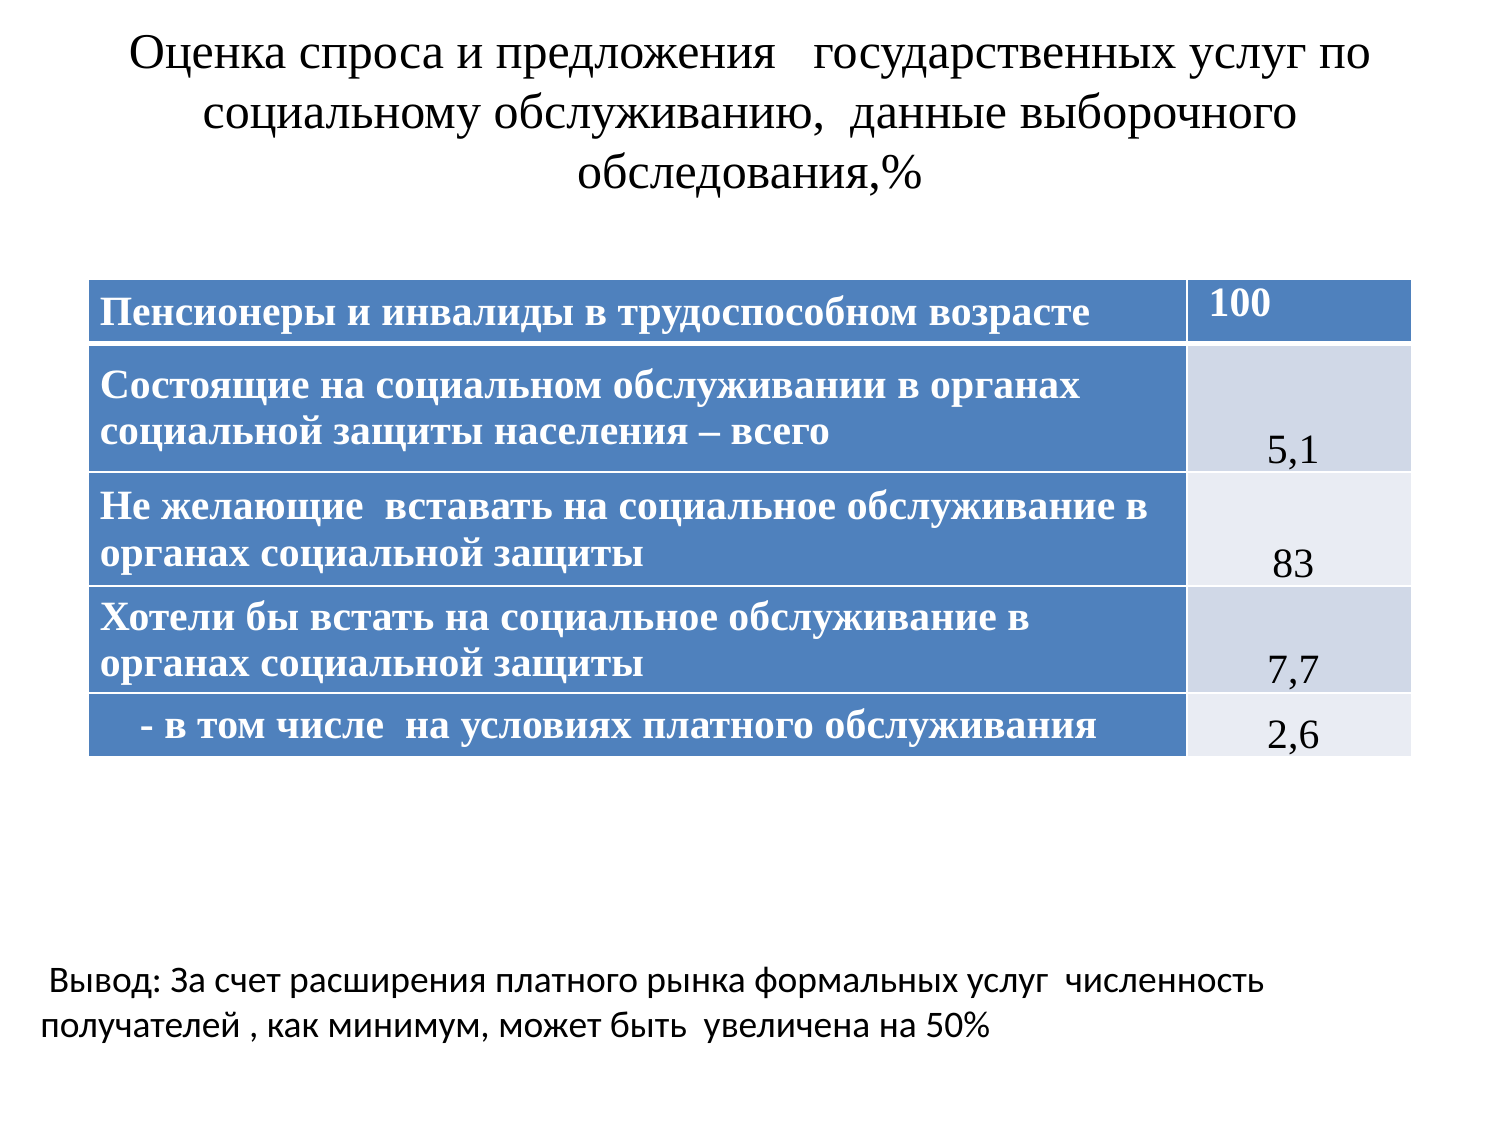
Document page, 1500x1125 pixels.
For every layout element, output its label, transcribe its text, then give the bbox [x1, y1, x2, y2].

table_cell Состоящие на социальном обслуживании в органах социальной защиты населения – всего [89, 346, 1186, 471]
table_cell 7,7 [1188, 587, 1411, 692]
title Оценка спроса и предложения государственных услуг по социальному обслуживанию, данные выборочного обследования,% [75, 45, 1425, 233]
table_cell 2,6 [1188, 694, 1411, 756]
table_header 100 [1188, 280, 1411, 341]
table_cell 83 [1188, 473, 1411, 585]
table_cell - в том числе на условиях платного обслуживания [89, 694, 1186, 756]
table_cell Не желающие вставать на социальное обслуживание в органах социальной защиты [89, 473, 1186, 585]
text_box Вывод: За счет расширения платного рынка формальных услуг численность получателей , как минимум, может быть увеличена на 50% [25, 947, 1485, 1053]
table_cell 5,1 [1188, 346, 1411, 471]
table_header Пенсионеры и инвалиды в трудоспособном возрасте [89, 280, 1186, 341]
table_cell Хотели бы встать на социальное обслуживание в органах социальной защиты [89, 587, 1186, 692]
